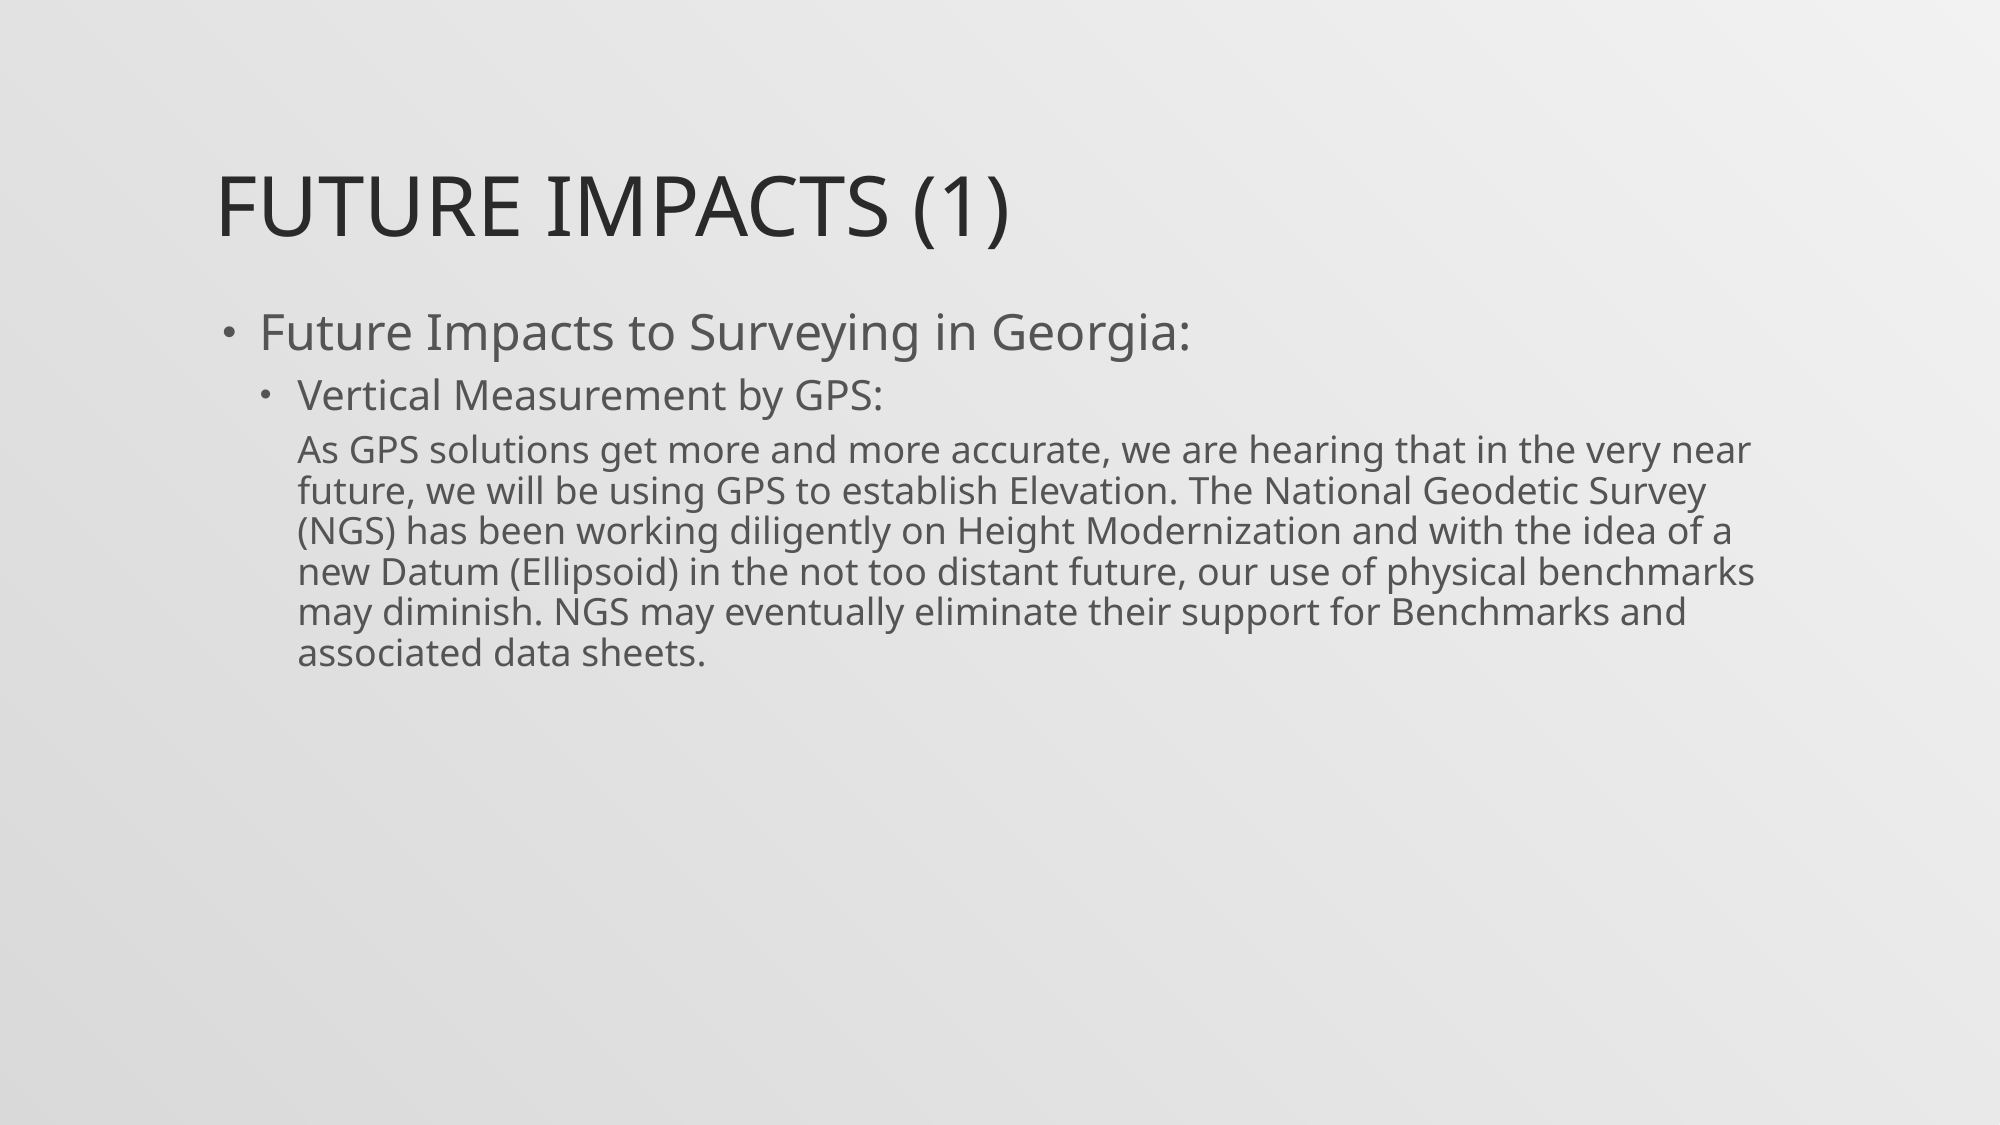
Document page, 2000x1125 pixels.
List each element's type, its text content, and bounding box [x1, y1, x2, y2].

list Future Impacts to Surveying in Georgia: Vertical Measurement by GPS: As GPS solutions get more and more accurate, we are hearing that in the very near future, we will be using GPS to establish Elevation. The National Geodetic Survey (NGS) has been working diligently on Height Modernization and with the idea of a new Datum (Ellipsoid) in the not too distant future, our use of physical benchmarks may diminish. NGS may eventually eliminate their support for Benchmarks and associated data sheets. [199, 299, 1800, 1013]
title Future Impacts (1) [199, 45, 1800, 263]
